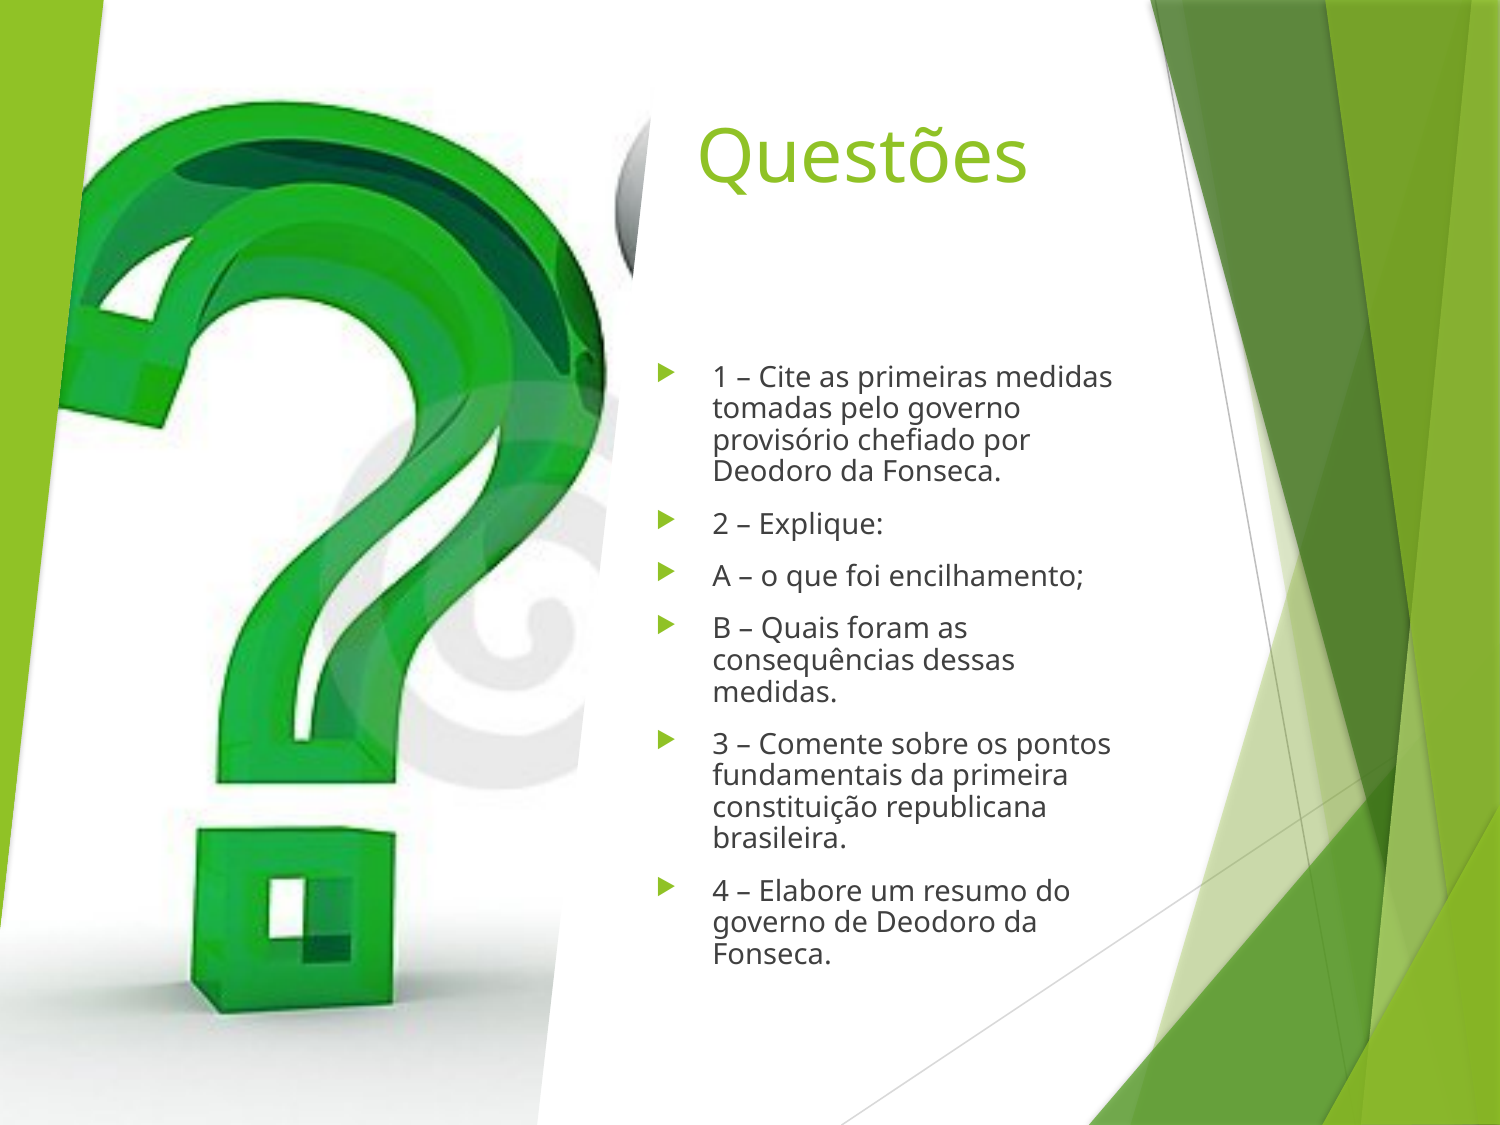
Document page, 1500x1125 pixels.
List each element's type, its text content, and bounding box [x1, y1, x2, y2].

list 1 – Cite as primeiras medidas tomadas pelo governo provisório chefiado por Deodoro da Fonseca. 2 – Explique: A – o que foi encilhamento; B – Quais foram as consequências dessas medidas. 3 – Comente sobre os pontos fundamentais da primeira constituição republicana brasileira. 4 – Elabore um resumo do governo de Deodoro da Fonseca. [670, 354, 1141, 992]
title Questões [681, 99, 1141, 317]
picture [0, 0, 665, 1125]
